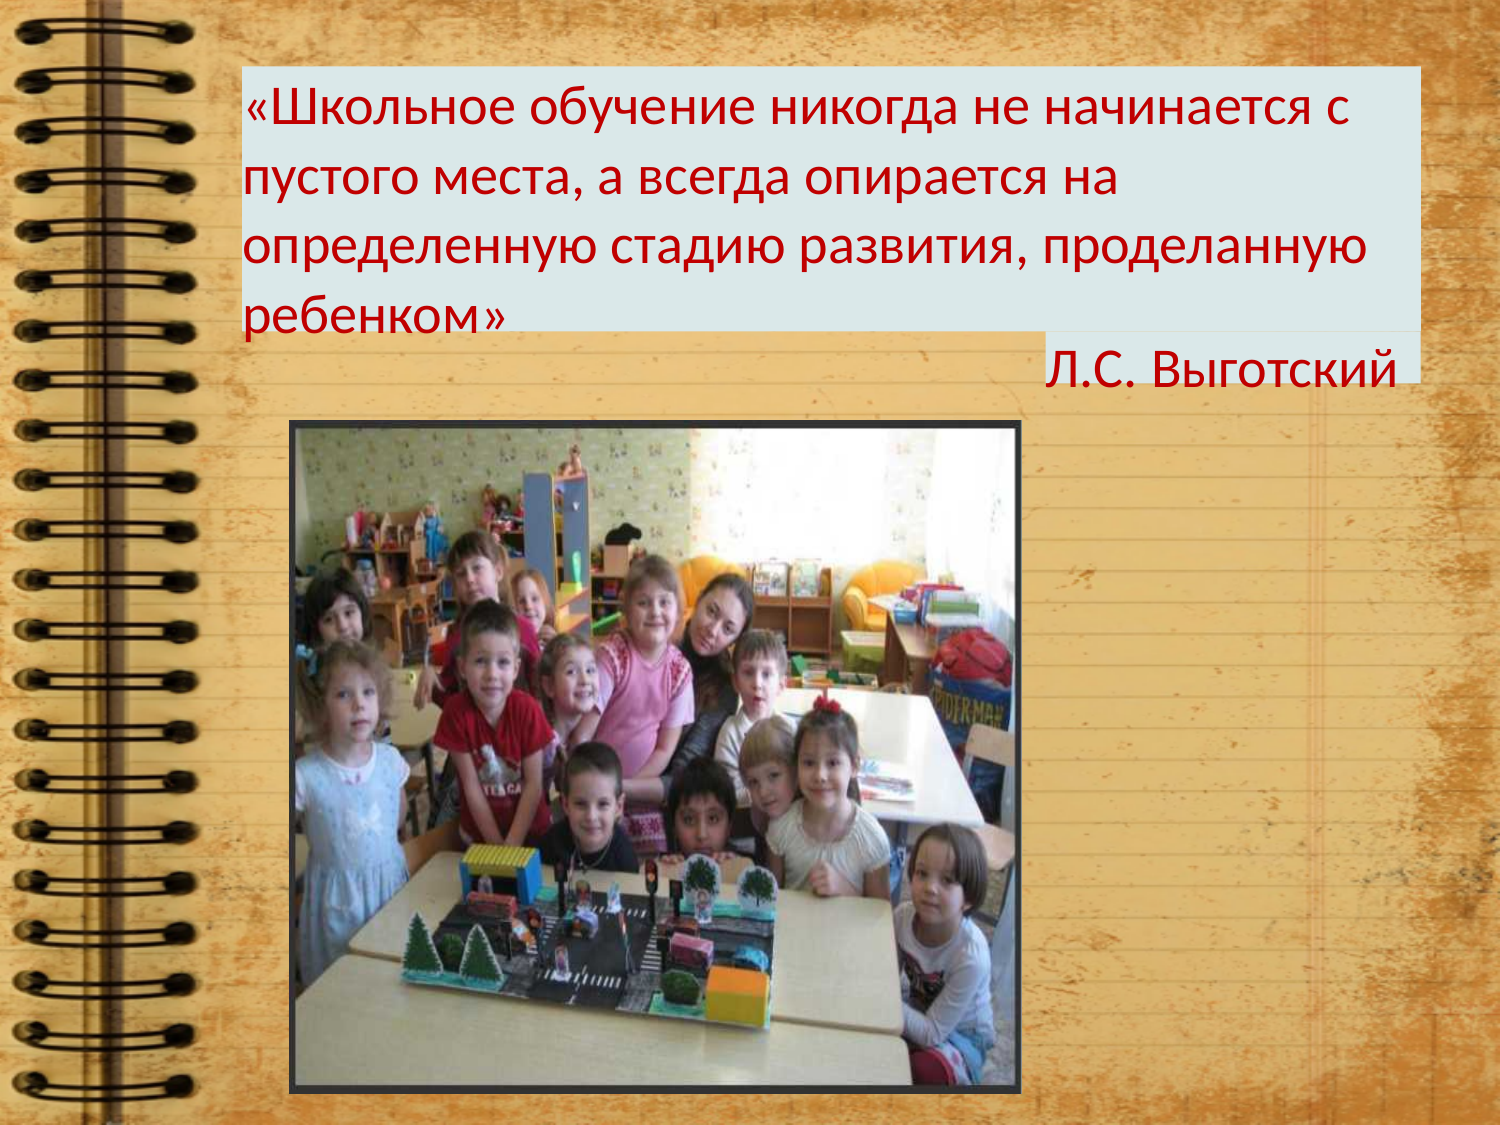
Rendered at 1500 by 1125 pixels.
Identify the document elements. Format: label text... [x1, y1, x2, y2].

text_box «Школьное обучение никогда не начинается с пустого места, а всегда опирается на определенную стадию развития, проделанную ребенком» [242, 66, 1421, 332]
picture [0, 0, 1500, 1125]
text_box Л.С. Выготский [1045, 331, 1421, 384]
